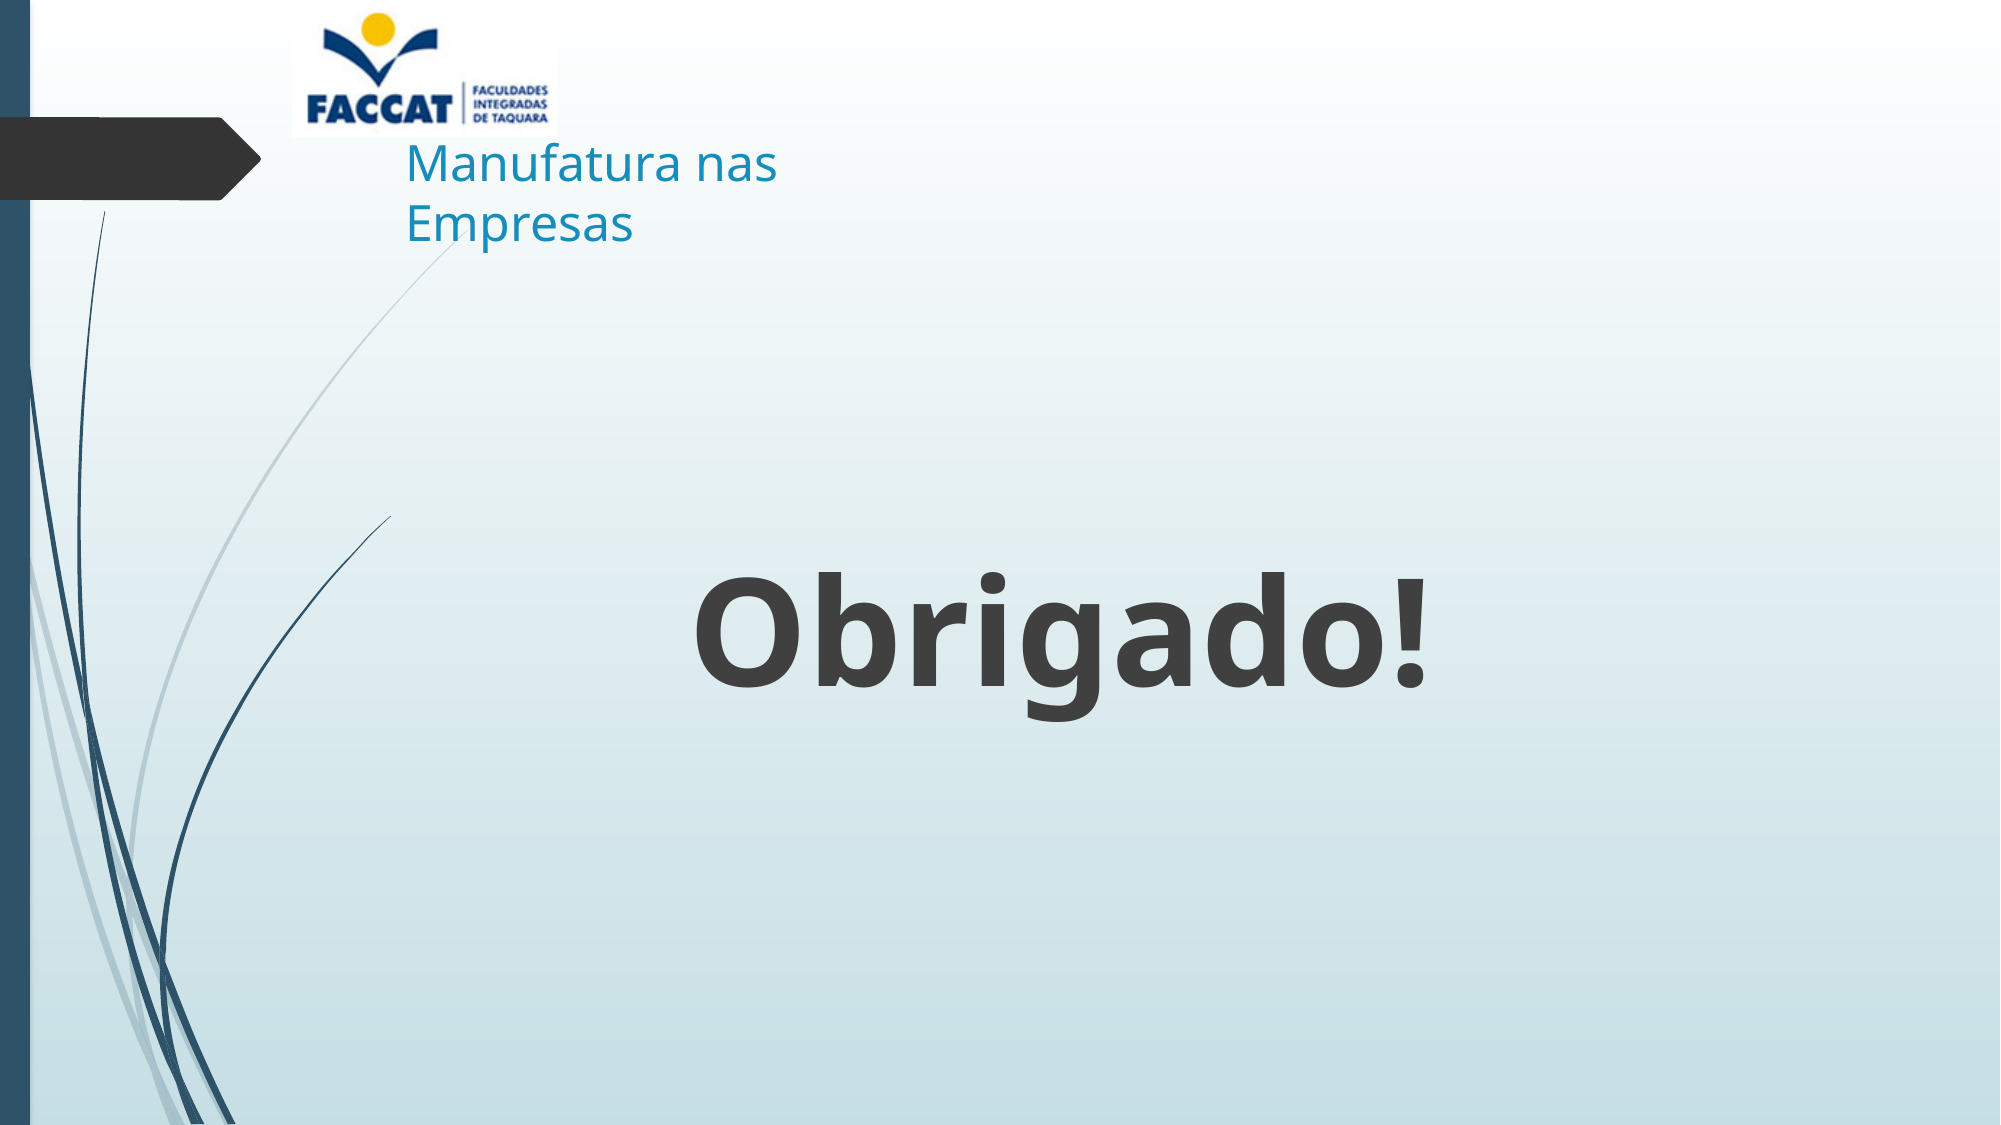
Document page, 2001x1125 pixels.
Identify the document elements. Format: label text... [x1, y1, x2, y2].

picture [292, 6, 557, 139]
list Obrigado! [556, 258, 1483, 1092]
title Manufatura nas Empresas [390, 149, 998, 259]
